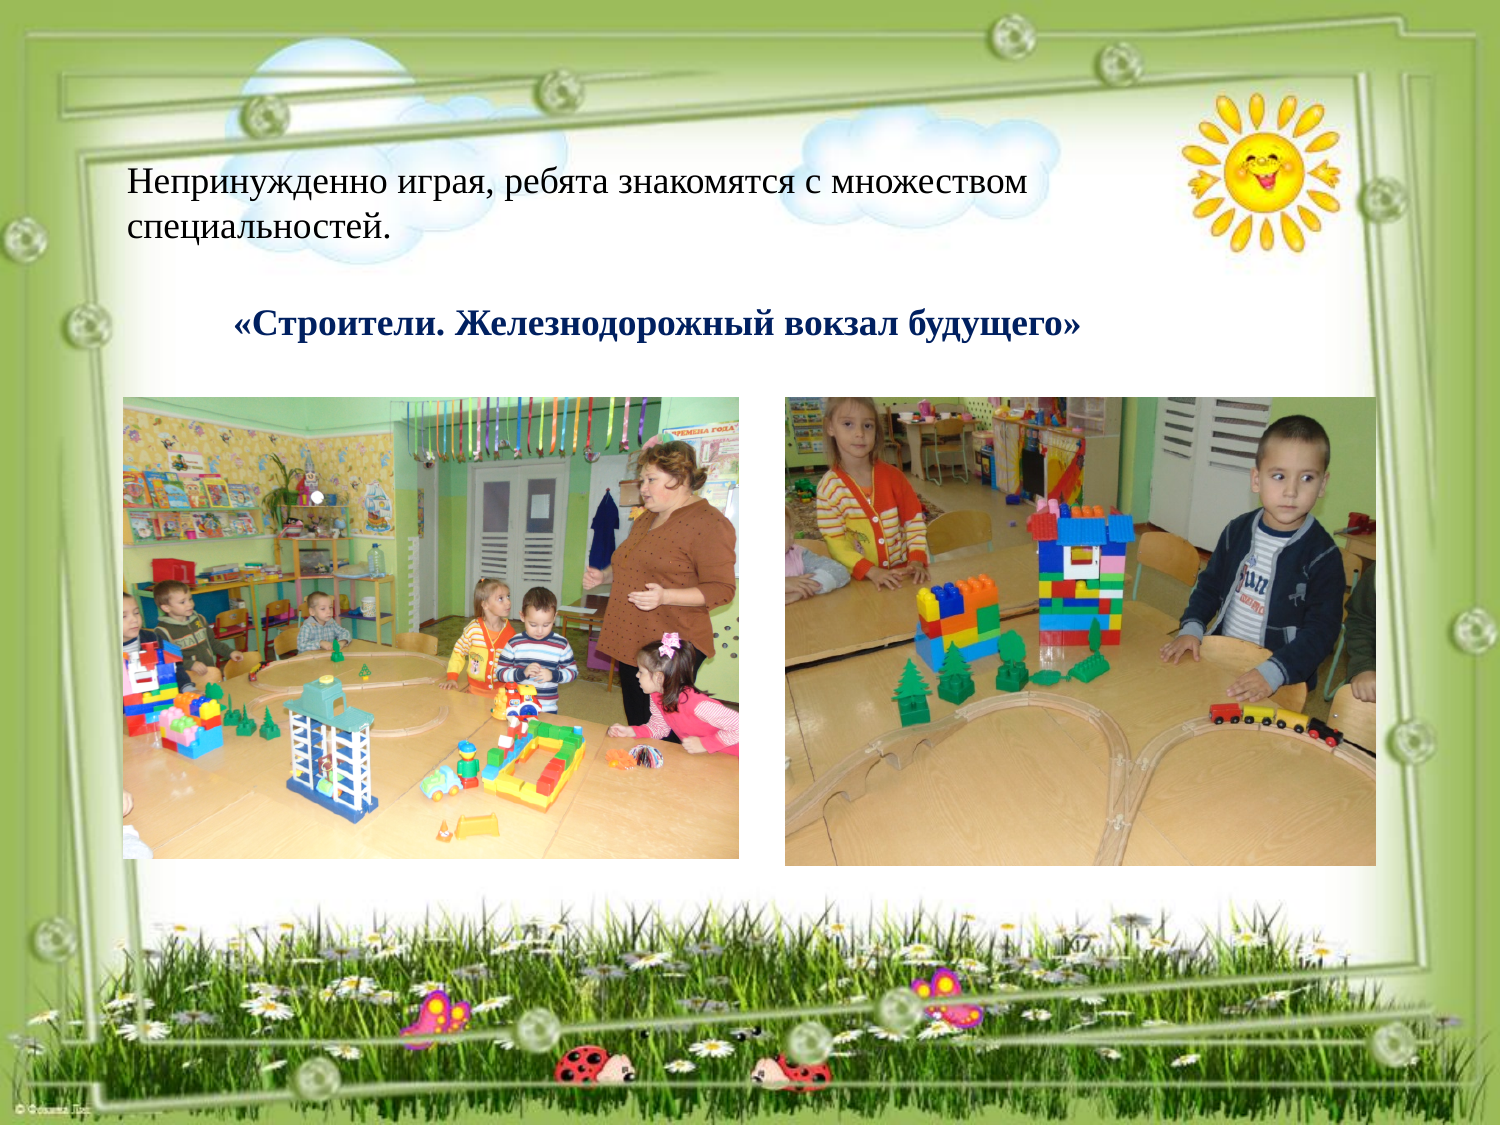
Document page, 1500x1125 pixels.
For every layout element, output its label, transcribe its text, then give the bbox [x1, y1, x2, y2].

text_box «Строители. Железнодорожный вокзал будущего» [218, 290, 1223, 351]
picture [0, 0, 1500, 1125]
text_box Непринужденно играя, ребята знакомятся с множеством специальностей. [112, 148, 1258, 254]
